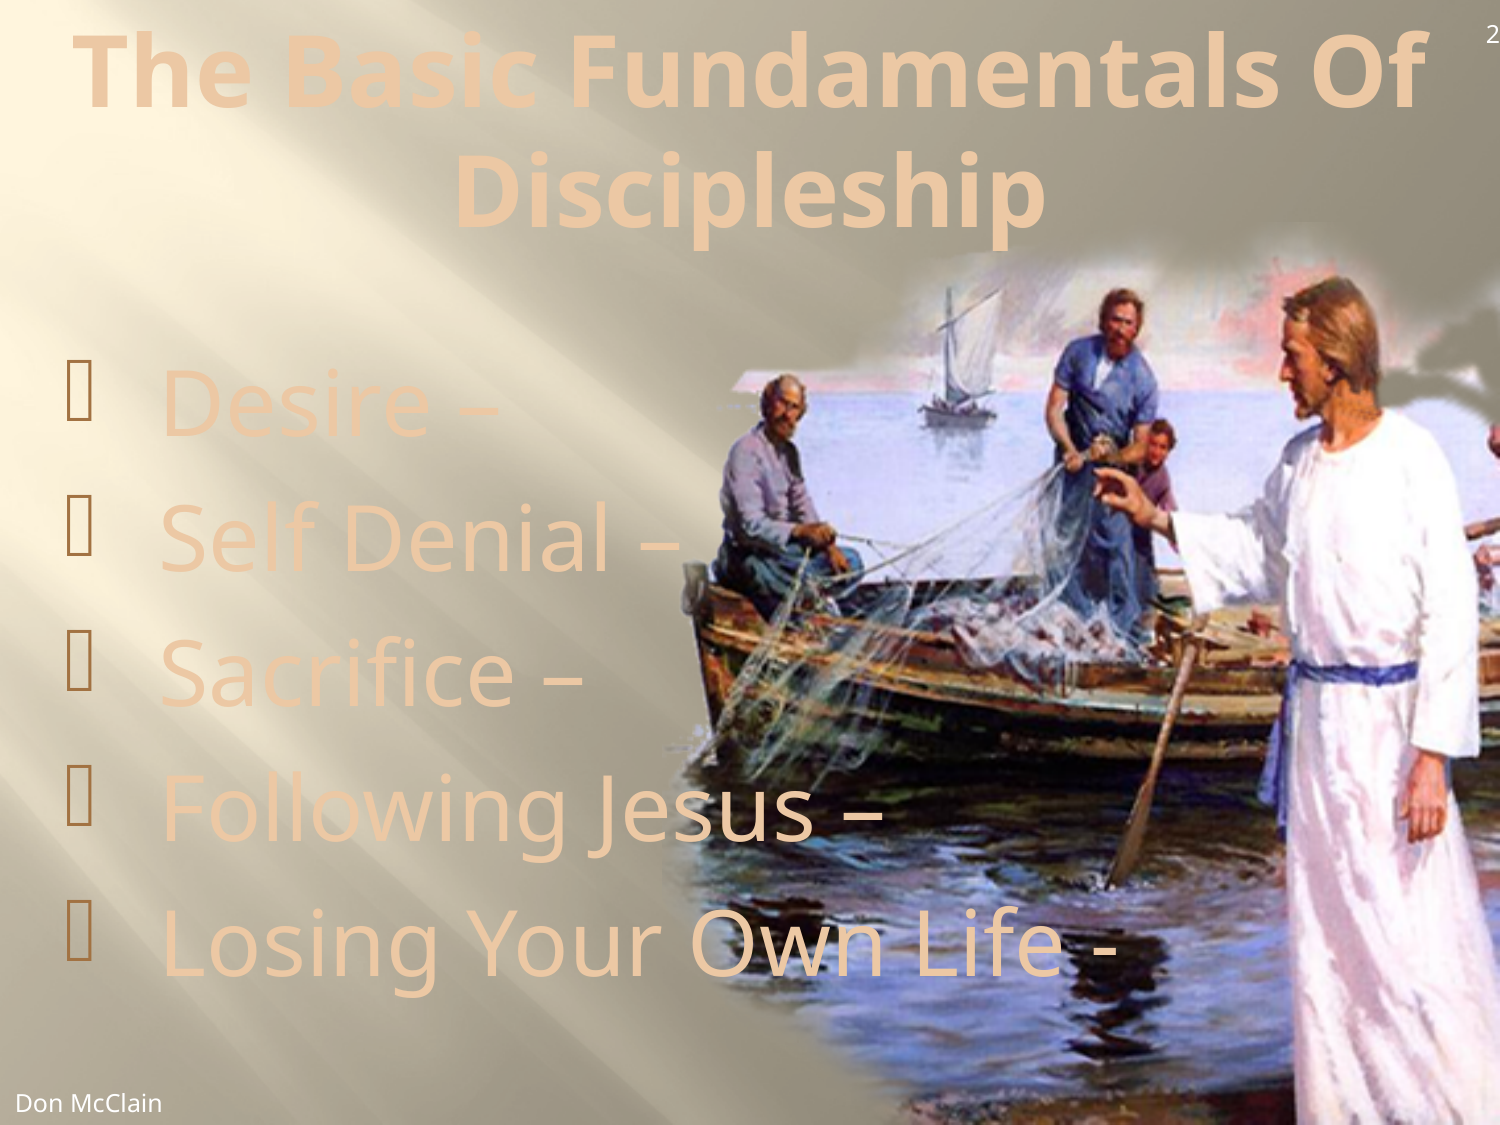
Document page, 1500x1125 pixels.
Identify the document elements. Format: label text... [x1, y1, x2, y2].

text_box Desire – Self Denial – Sacrifice – Following Jesus – Losing Your Own Life - [49, 337, 662, 1002]
slide_number 2 [1374, 0, 1500, 60]
text_box The Basic Fundamentals Of Discipleship [0, 0, 1500, 255]
picture [662, 222, 1500, 1125]
slide_number Don McClain [0, 1065, 350, 1125]
